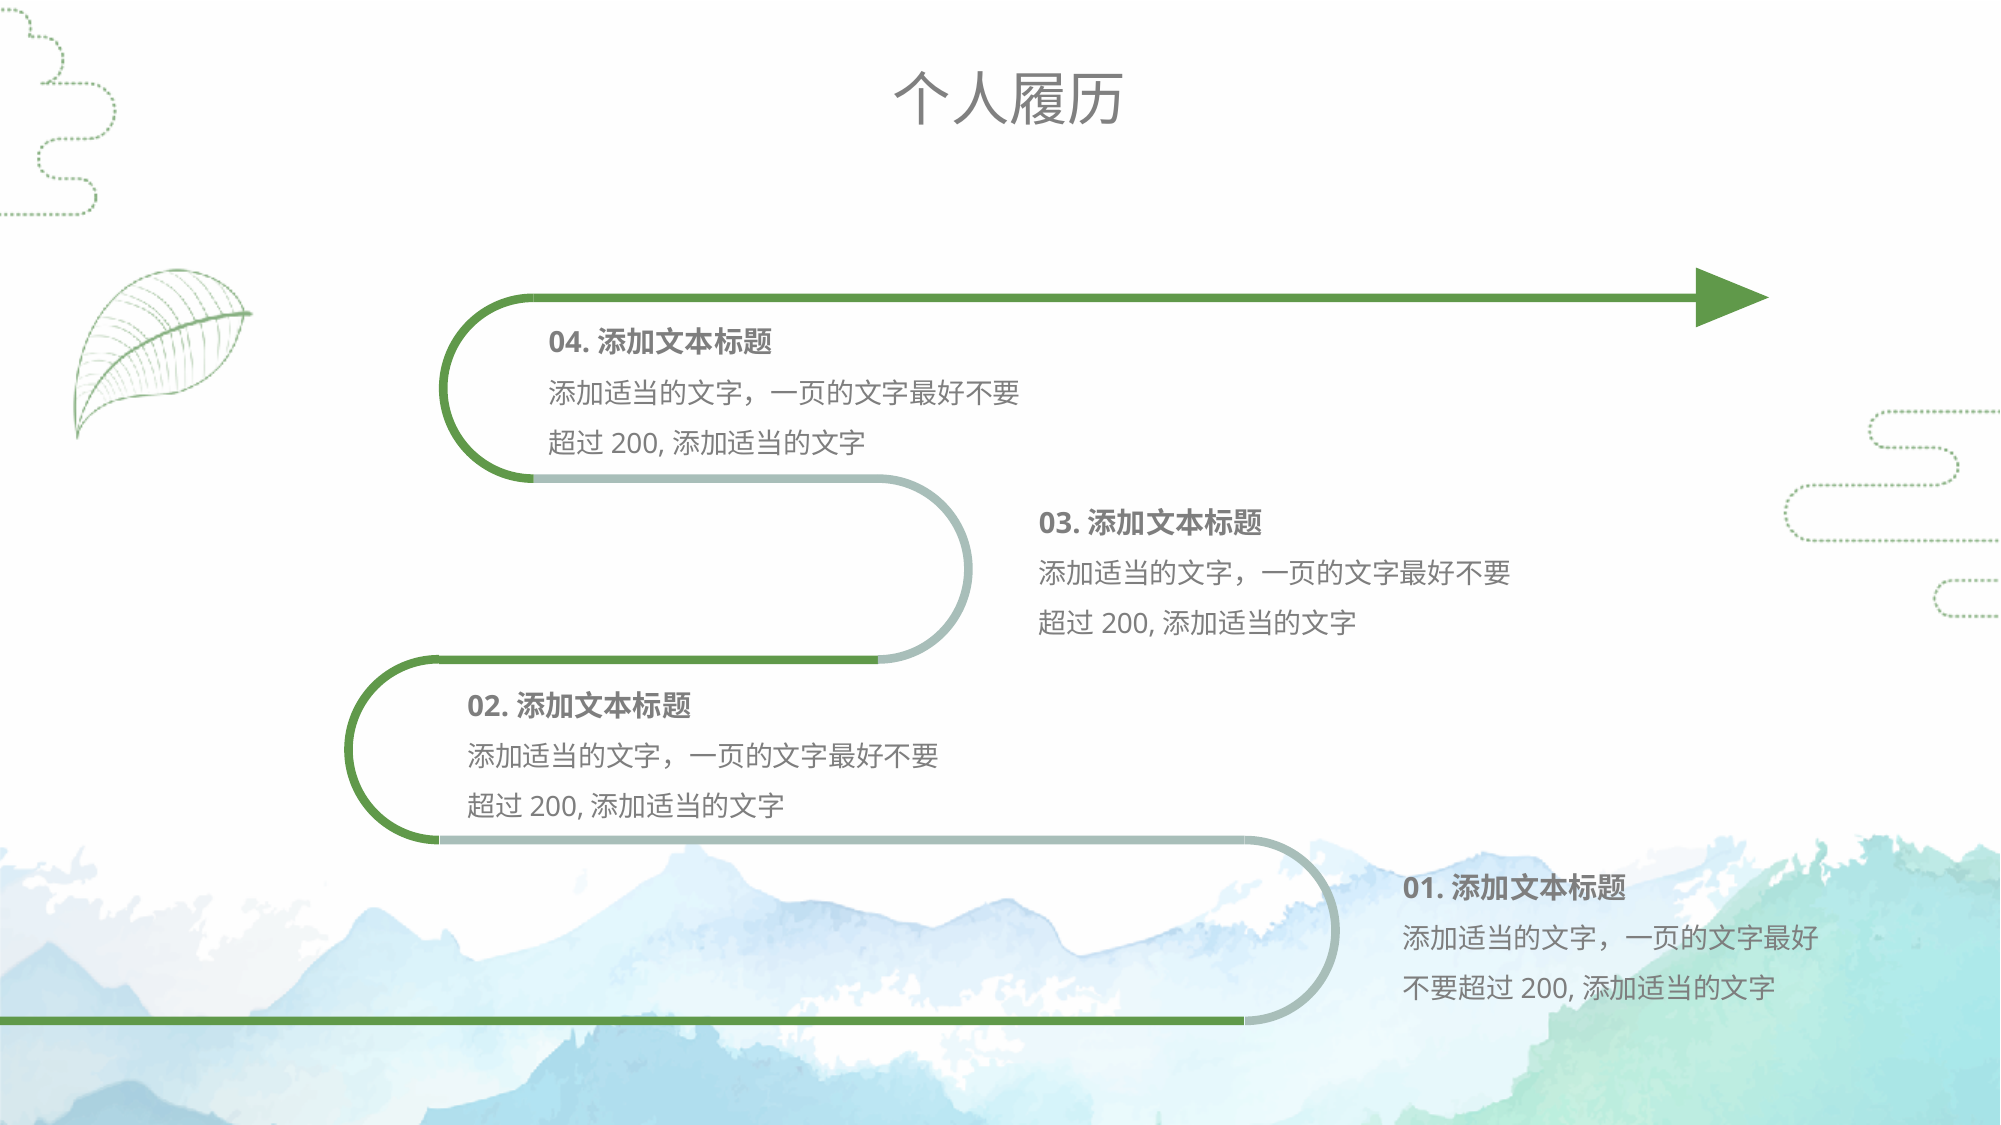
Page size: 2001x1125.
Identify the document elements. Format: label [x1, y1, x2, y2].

picture [0, 0, 2000, 1125]
text_box [533, 267, 1769, 328]
